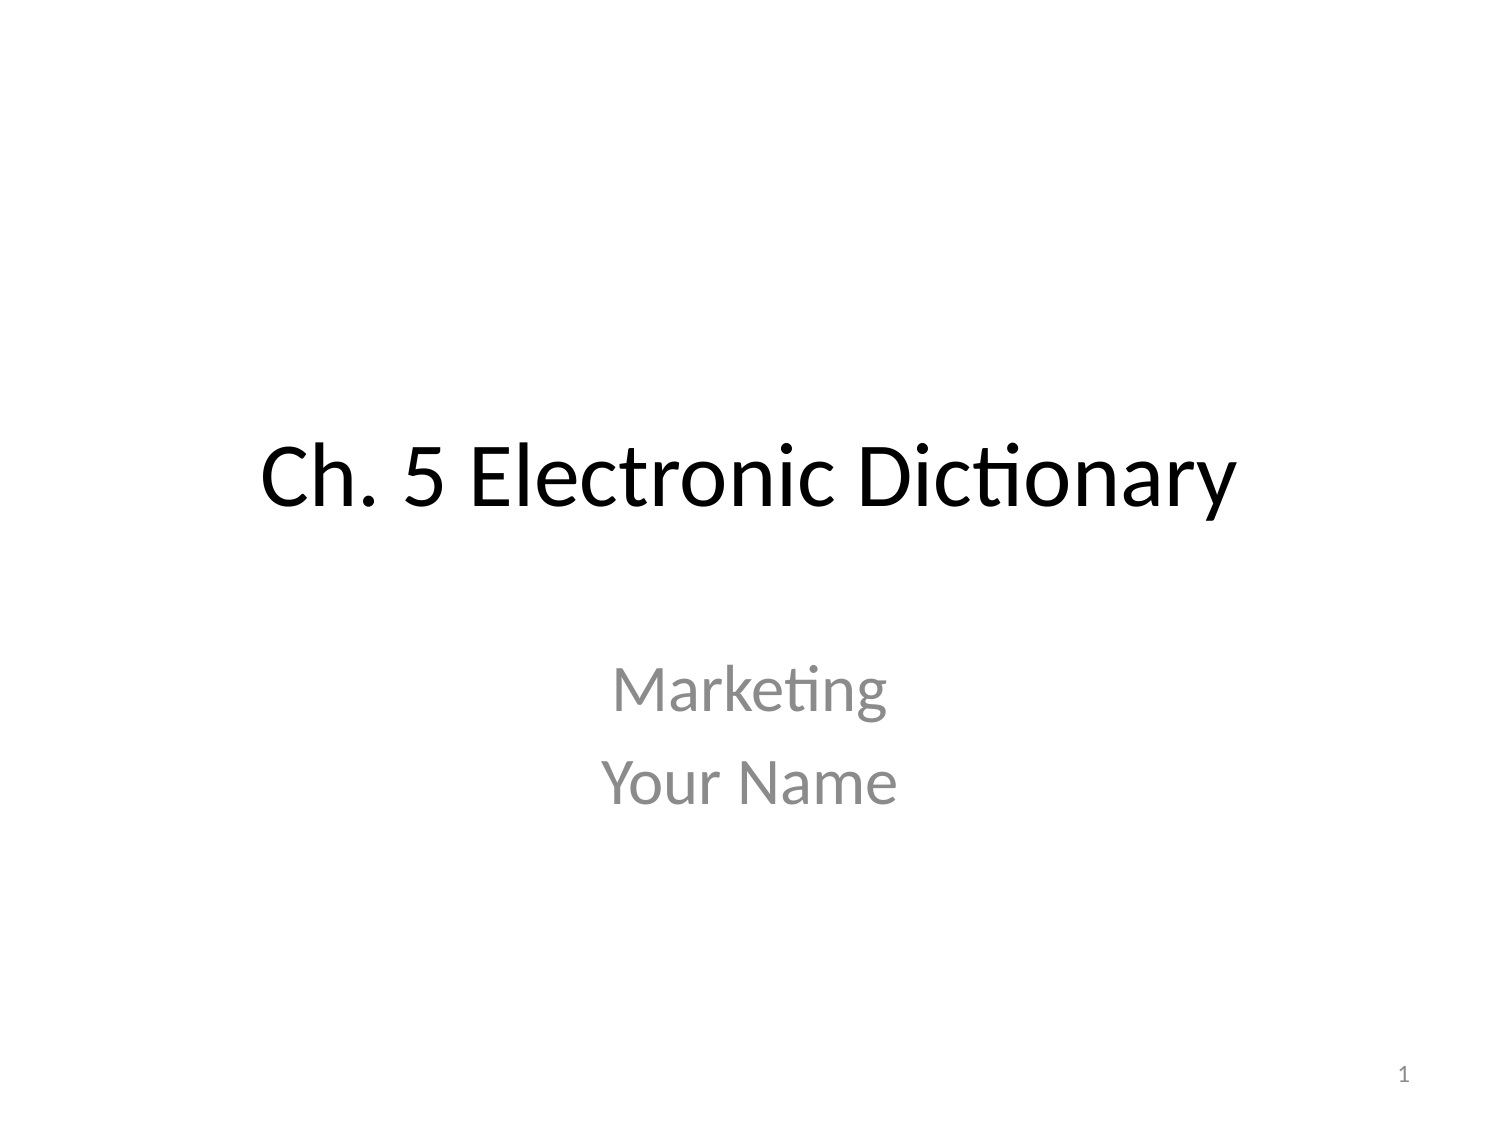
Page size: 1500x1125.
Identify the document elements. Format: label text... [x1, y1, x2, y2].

slide_number 1 [1074, 1042, 1425, 1103]
title Ch. 5 Electronic Dictionary [112, 349, 1388, 591]
subtitle Marketing Your Name [225, 637, 1275, 925]
